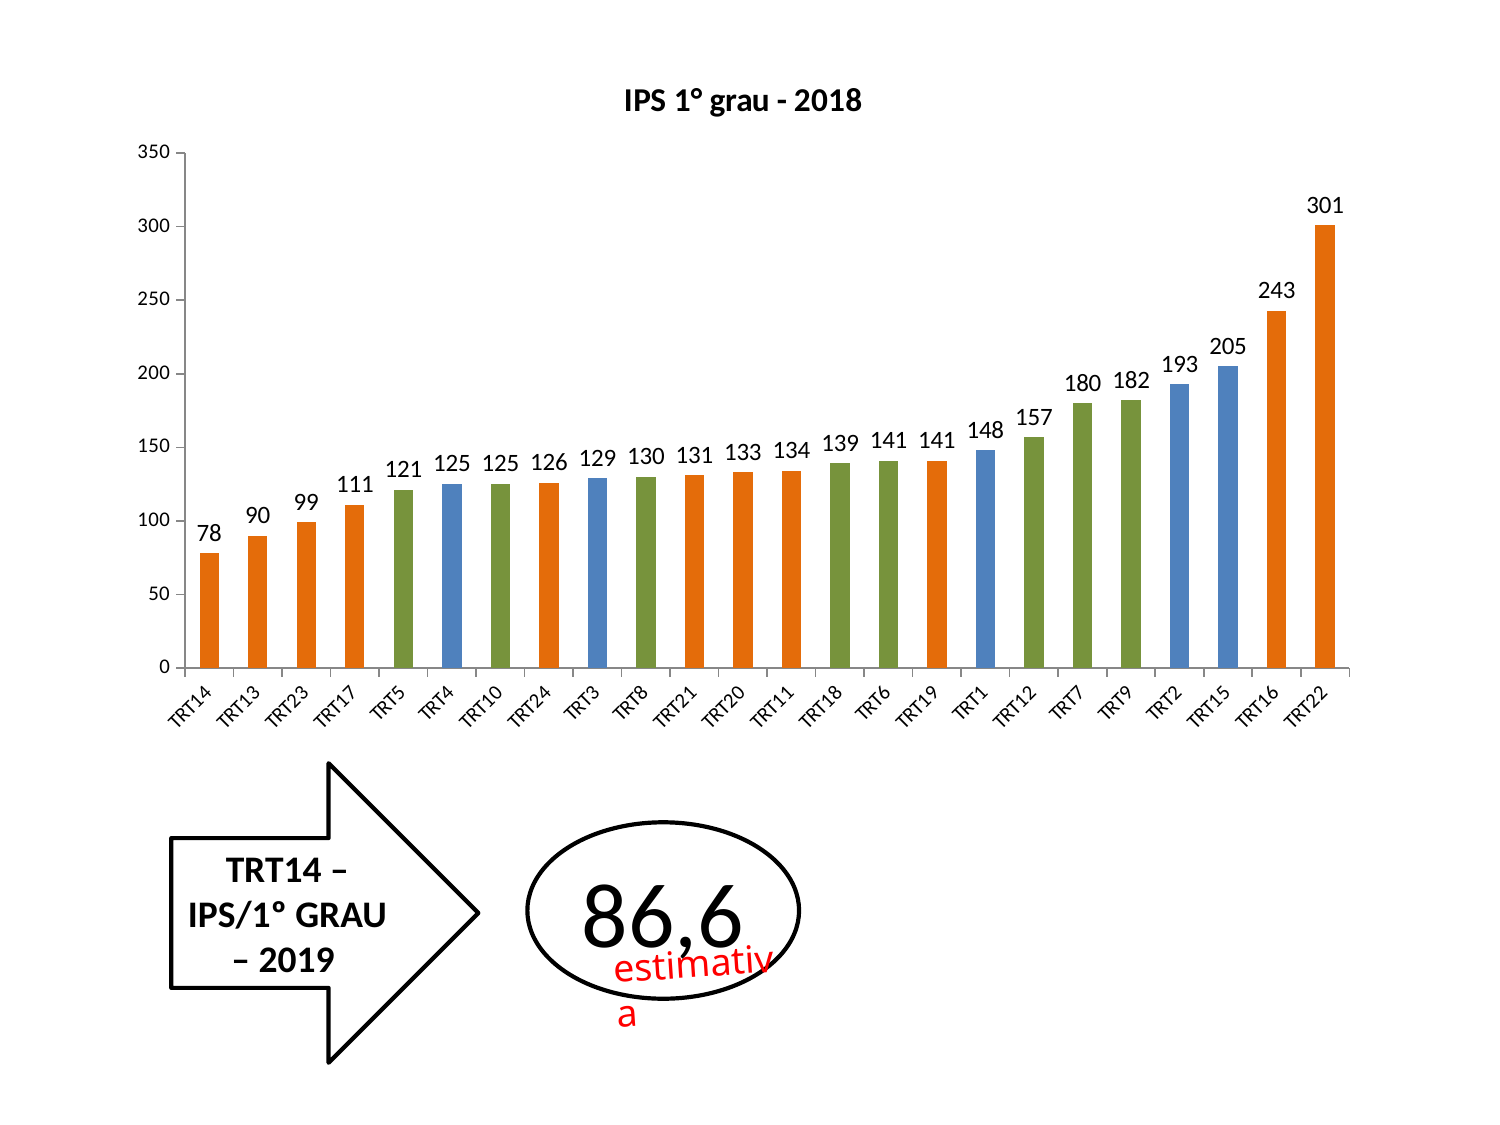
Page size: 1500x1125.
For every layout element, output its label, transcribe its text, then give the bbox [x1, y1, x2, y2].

chart [111, 54, 1375, 748]
text_box 86,6 [525, 820, 802, 991]
text_box estimativa [596, 925, 804, 1044]
text_box TRT14 – IPS/1º GRAU – 2019 [169, 761, 481, 1065]
